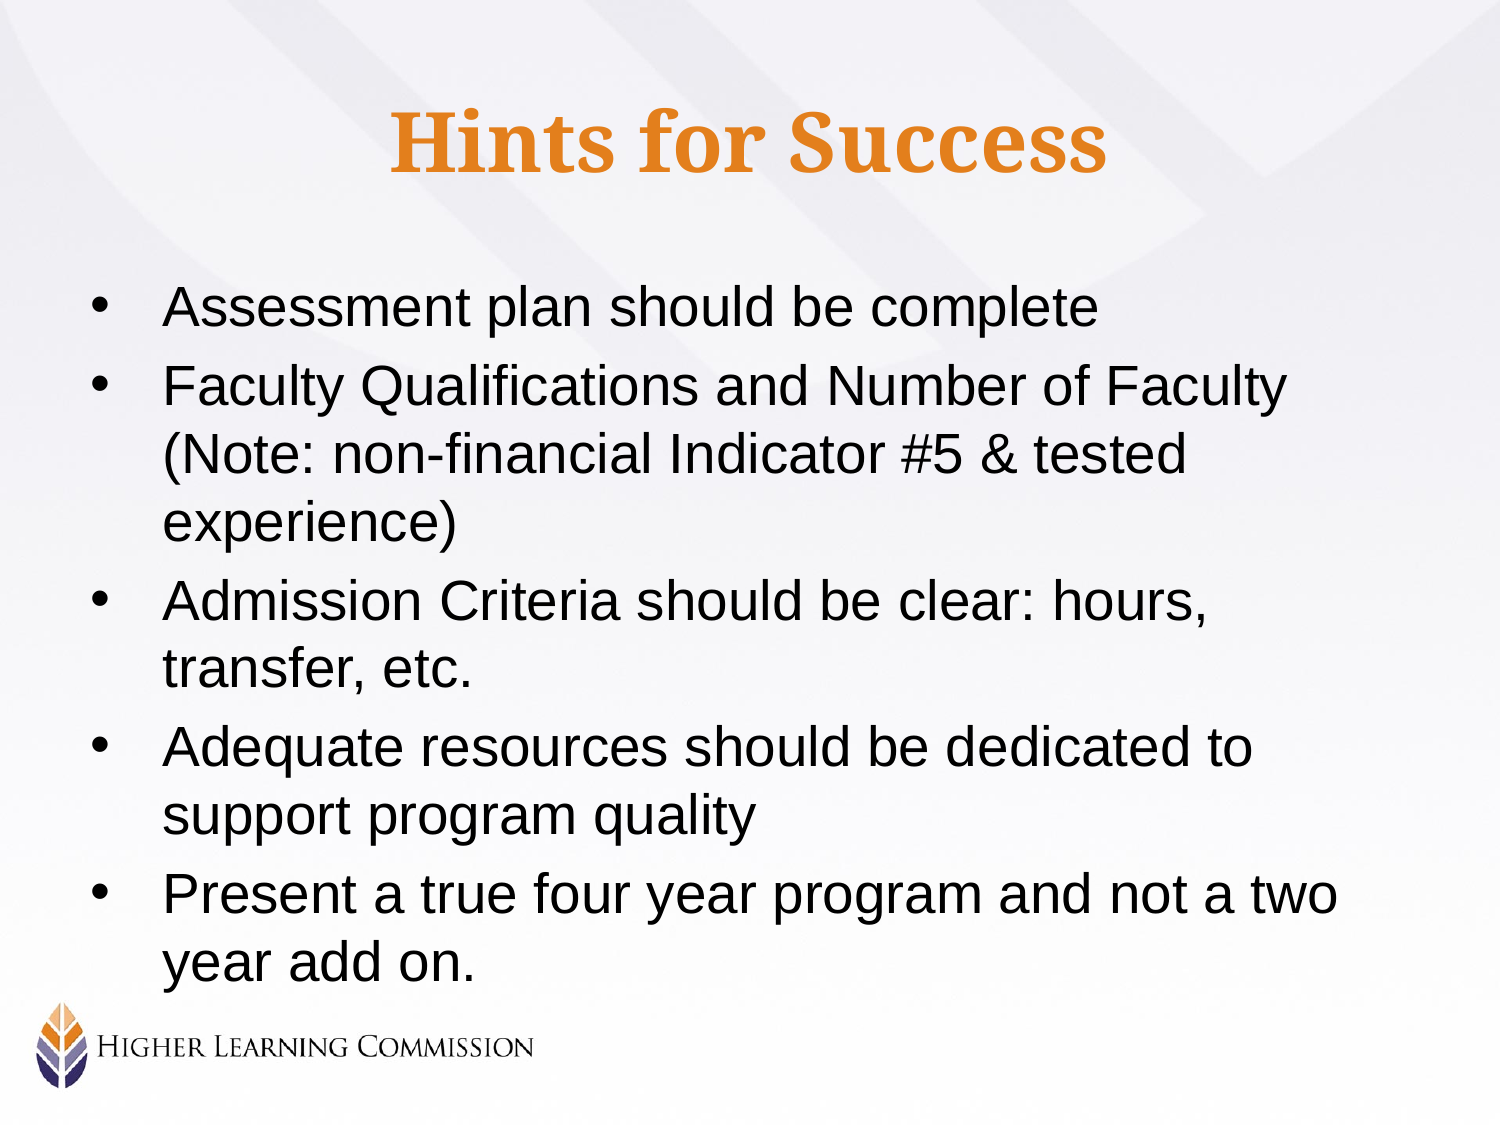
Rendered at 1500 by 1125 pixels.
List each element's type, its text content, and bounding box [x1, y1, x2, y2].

list Assessment plan should be complete Faculty Qualifications and Number of Faculty (Note: non-financial Indicator #5 & tested experience) Admission Criteria should be clear: hours, transfer, etc. Adequate resources should be dedicated to support program quality Present a true four year program and not a two year add on. [75, 262, 1425, 1005]
title Hints for Success [75, 45, 1425, 233]
picture [0, 0, 1500, 1125]
